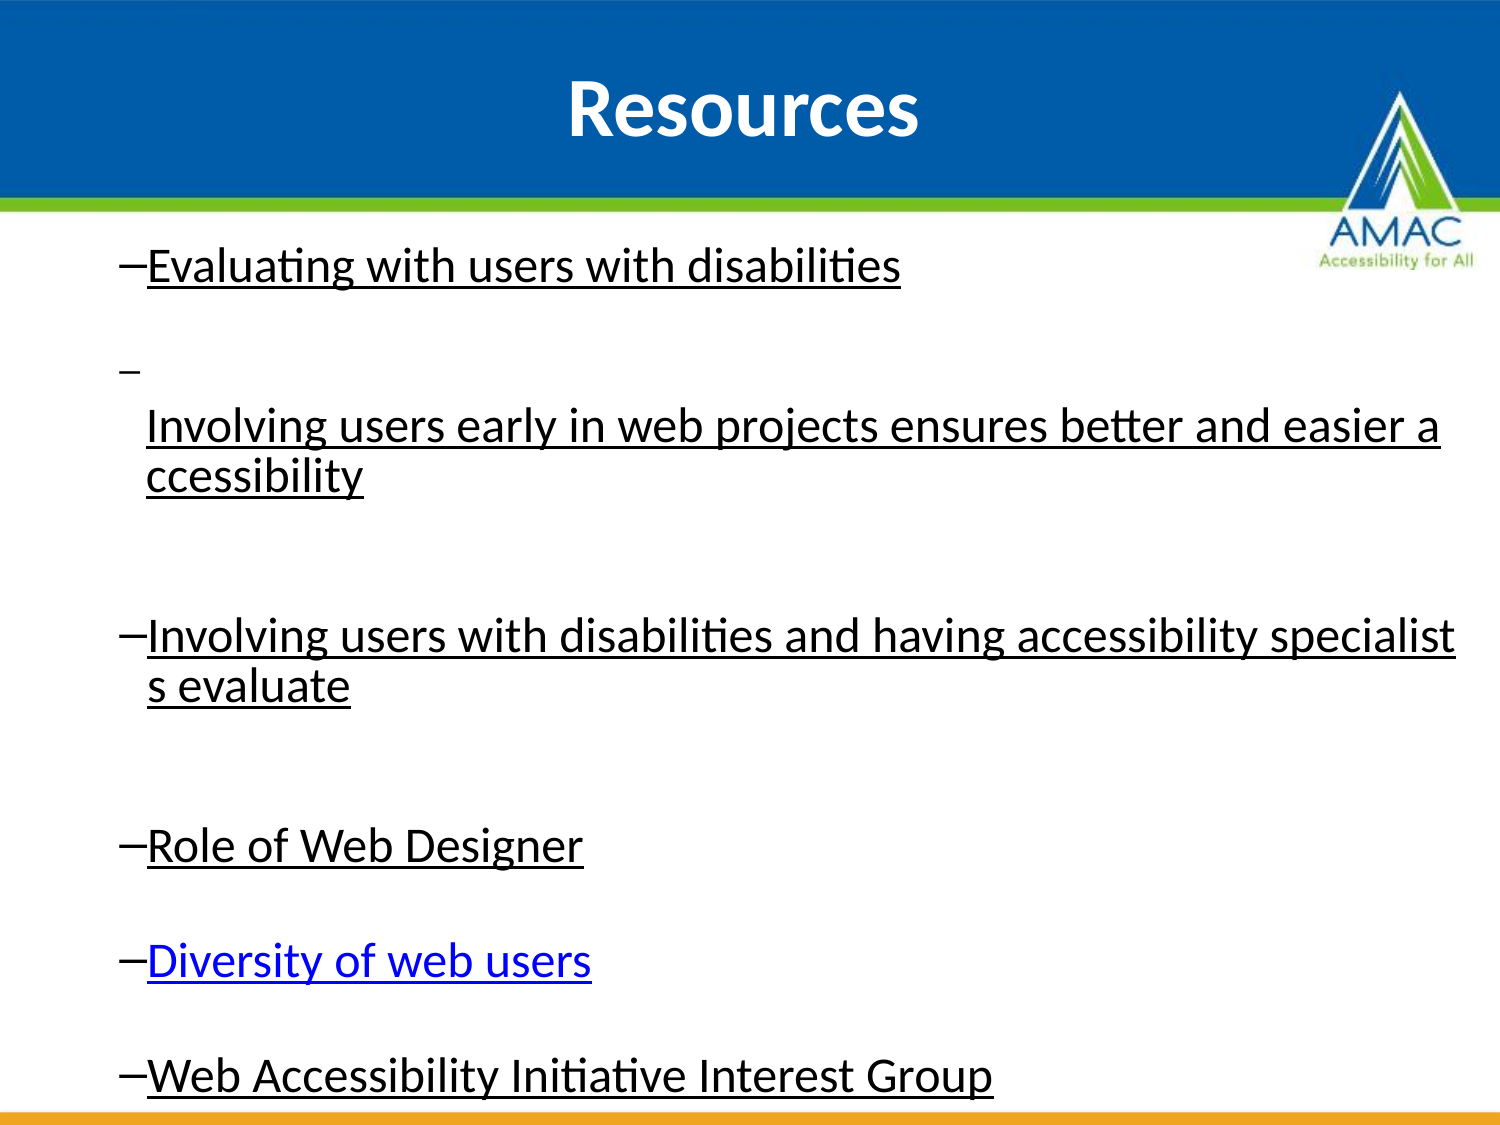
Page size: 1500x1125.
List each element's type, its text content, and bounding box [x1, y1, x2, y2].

title Resources [62, 45, 1425, 163]
list Evaluating with users with disabilities Involving users early in web projects ensures better and easier accessibility Involving users with disabilities and having accessibility specialists evaluate Role of Web Designer Diversity of web users Web Accessibility Initiative Interest Group [62, 224, 1475, 1100]
picture [0, 0, 1500, 270]
